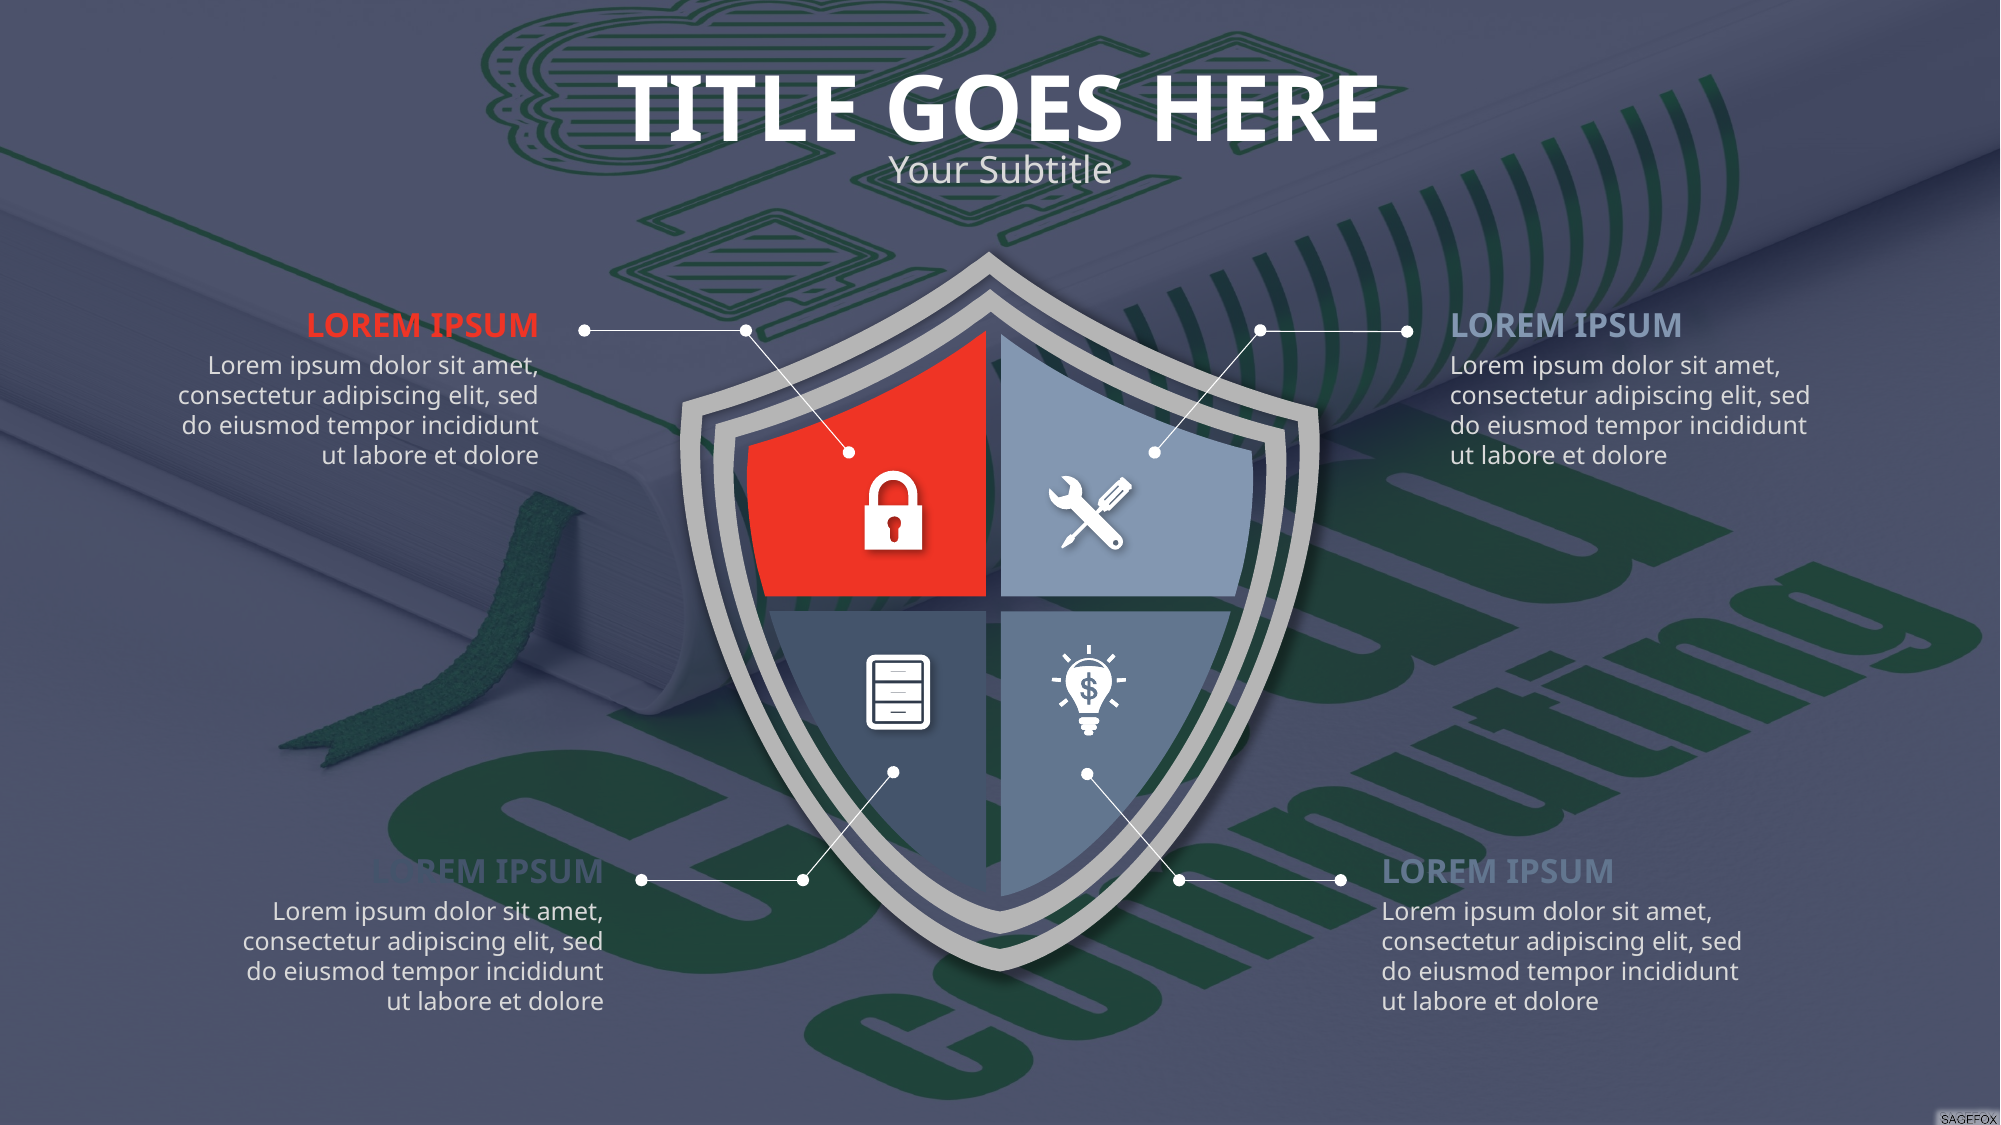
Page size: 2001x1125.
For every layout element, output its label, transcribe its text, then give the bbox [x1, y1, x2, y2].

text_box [1152, 336, 1410, 448]
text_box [1051, 645, 1126, 736]
text_box [857, 881, 1142, 973]
text_box LOREM IPSUM Lorem ipsum dolor sit amet, consectetur adipiscing elit, sed do eiusmod tempor incididunt ut labore et dolore [231, 845, 615, 1020]
text_box [767, 610, 988, 894]
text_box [1087, 773, 1341, 881]
text_box [894, 846, 1099, 936]
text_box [641, 772, 894, 881]
text_box [849, 250, 1152, 372]
text_box LOREM IPSUM Lorem ipsum dolor sit amet, consectetur adipiscing elit, sed do eiusmod tempor incididunt ut labore et dolore [1439, 299, 1824, 475]
text_box LOREM IPSUM Lorem ipsum dolor sit amet, consectetur adipiscing elit, sed do eiusmod tempor incididunt ut labore et dolore [166, 299, 550, 475]
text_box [548, 42, 1452, 199]
picture [1938, 1114, 1999, 1125]
text_box [1199, 448, 1321, 773]
text_box [999, 610, 1233, 898]
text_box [584, 330, 849, 453]
text_box [864, 470, 923, 550]
text_box [866, 654, 931, 730]
text_box [849, 287, 1152, 406]
text_box LOREM IPSUM Lorem ipsum dolor sit amet, consectetur adipiscing elit, sed do eiusmod tempor incididunt ut labore et dolore [1371, 845, 1755, 1020]
text_box [745, 328, 988, 598]
text_box [1165, 448, 1288, 773]
text_box [1048, 475, 1132, 550]
text_box [679, 453, 800, 772]
text_box [712, 453, 834, 772]
text_box [1000, 332, 1255, 598]
